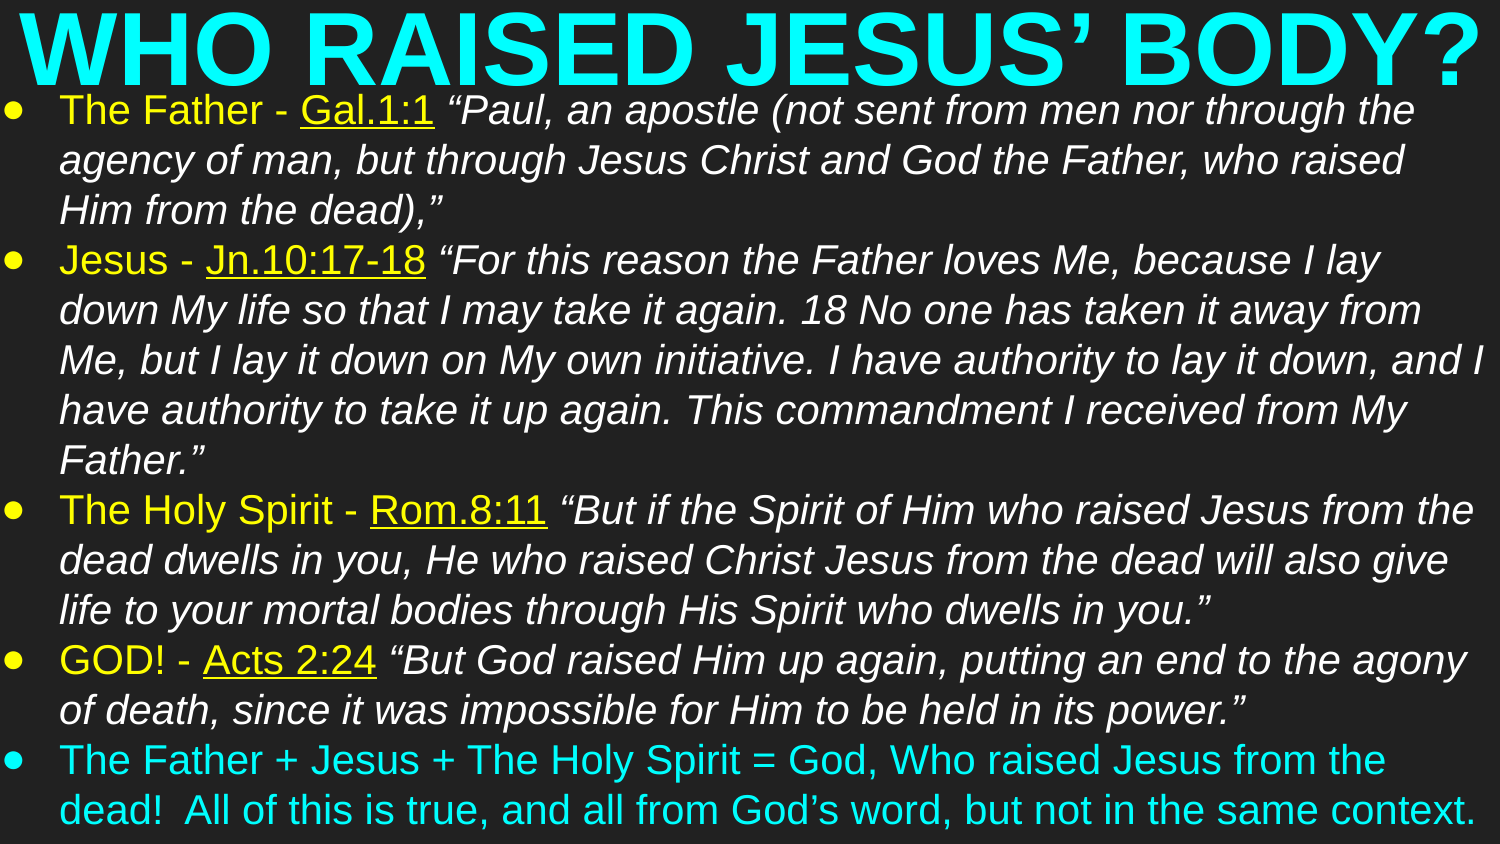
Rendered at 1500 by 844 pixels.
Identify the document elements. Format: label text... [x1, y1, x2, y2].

title WHO RAISED JESUS’ BODY? [0, 0, 1500, 67]
subtitle The Father - Gal.1:1 “Paul, an apostle (not sent from men nor through the agency of man, but through Jesus Christ and God the Father, who raised Him from the dead),” Jesus - Jn.10:17-18 “For this reason the Father loves Me, because I lay down My life so that I may take it again. 18 No one has taken it away from Me, but I lay it down on My own initiative. I have authority to lay it down, and I have authority to take it up again. This commandment I received from My Father.” The Holy Spirit - Rom.8:11 “But if the Spirit of Him who raised Jesus from the dead dwells in you, He who raised Christ Jesus from the dead will also give life to your mortal bodies through His Spirit who dwells in you.” GOD! - Acts 2:24 “But God raised Him up again, putting an end to the agony of death, since it was impossible for Him to be held in its power.” The Father + Jesus + The Holy Spirit = God, Who raised Jesus from the dead! All of this is true, and all from God’s word, but not in the same context. [0, 67, 1500, 844]
